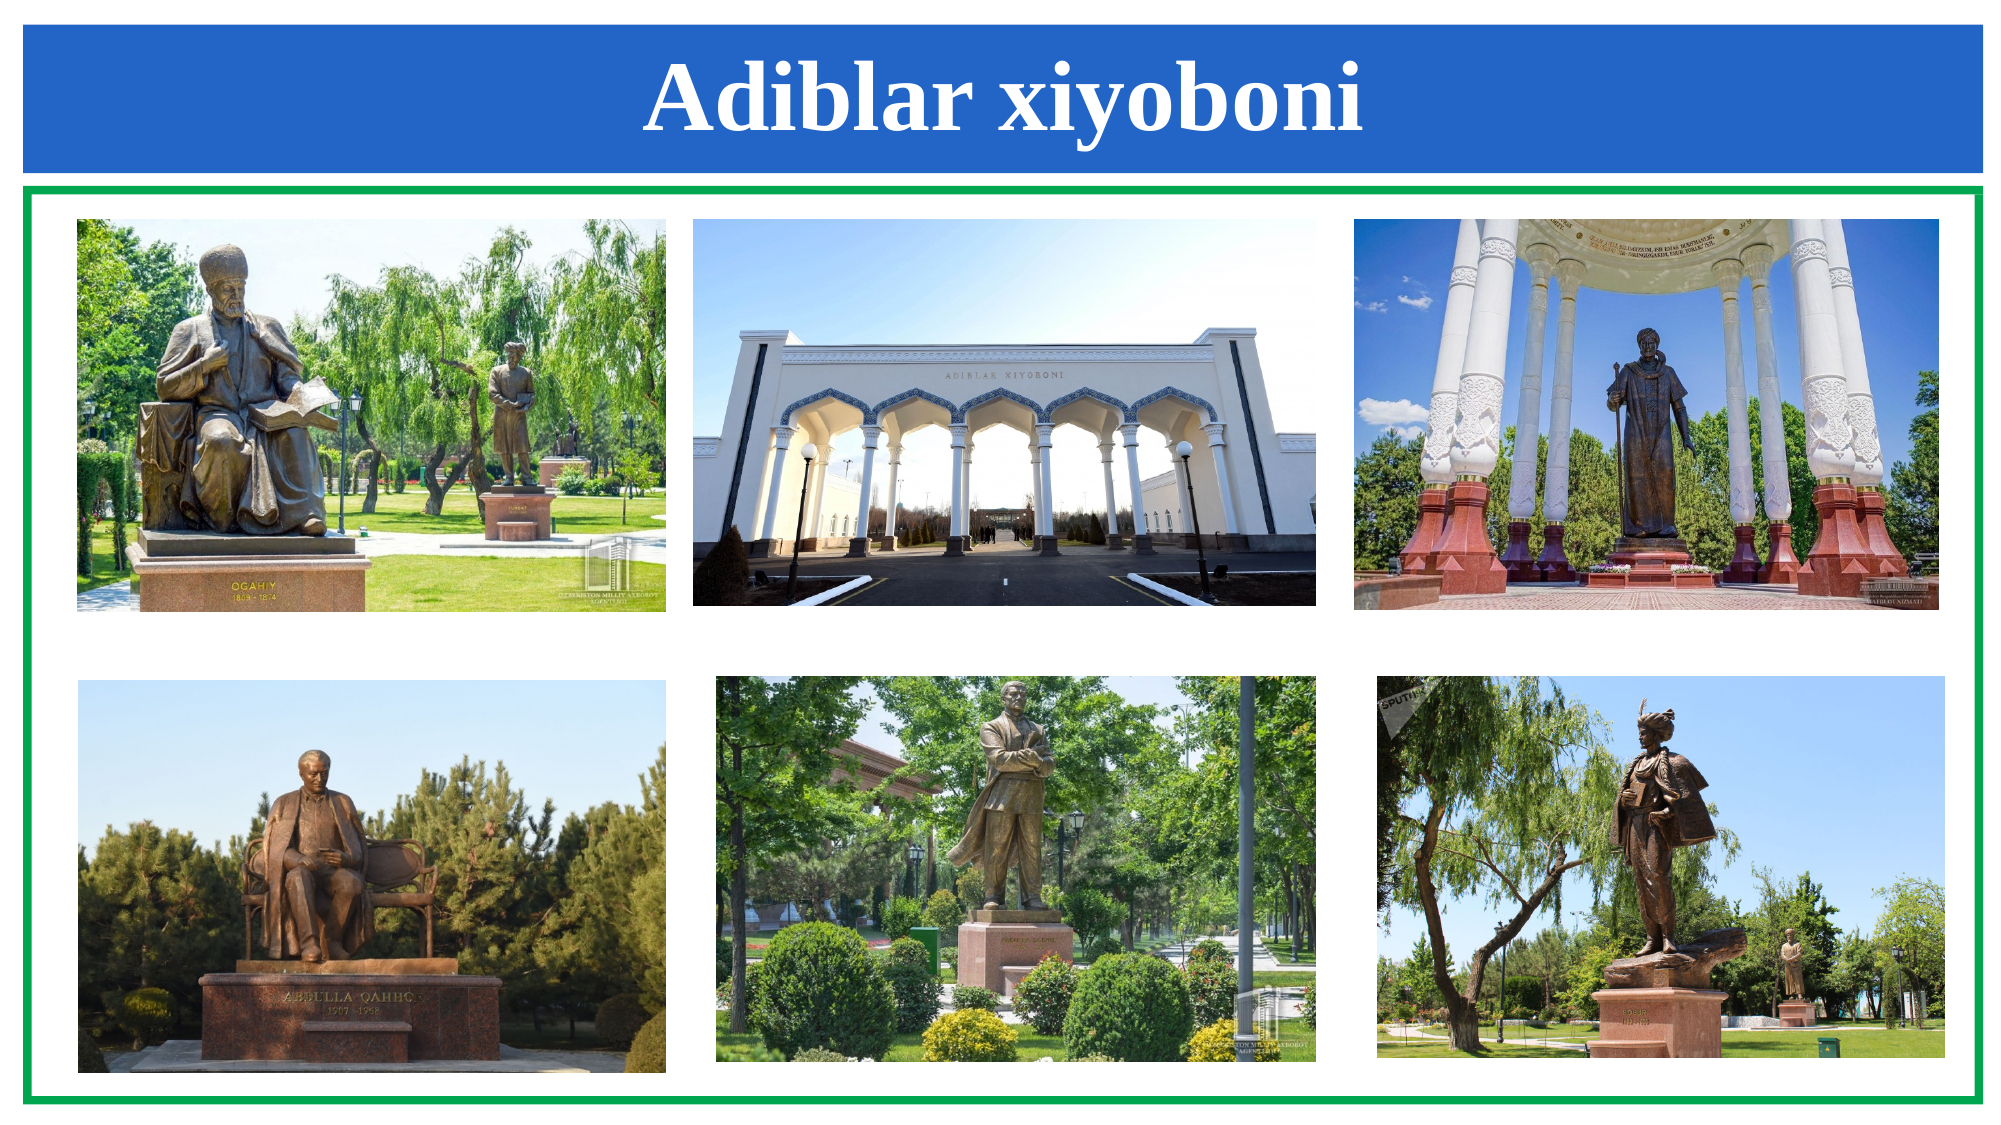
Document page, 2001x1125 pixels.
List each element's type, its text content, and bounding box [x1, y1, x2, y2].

title Adiblar xiyoboni [118, 29, 1870, 154]
picture [716, 675, 1316, 1062]
picture [1377, 675, 1946, 1059]
picture [1354, 219, 1939, 610]
picture [693, 219, 1316, 606]
picture [76, 219, 666, 613]
picture [78, 680, 666, 1073]
list [78, 219, 1941, 1059]
